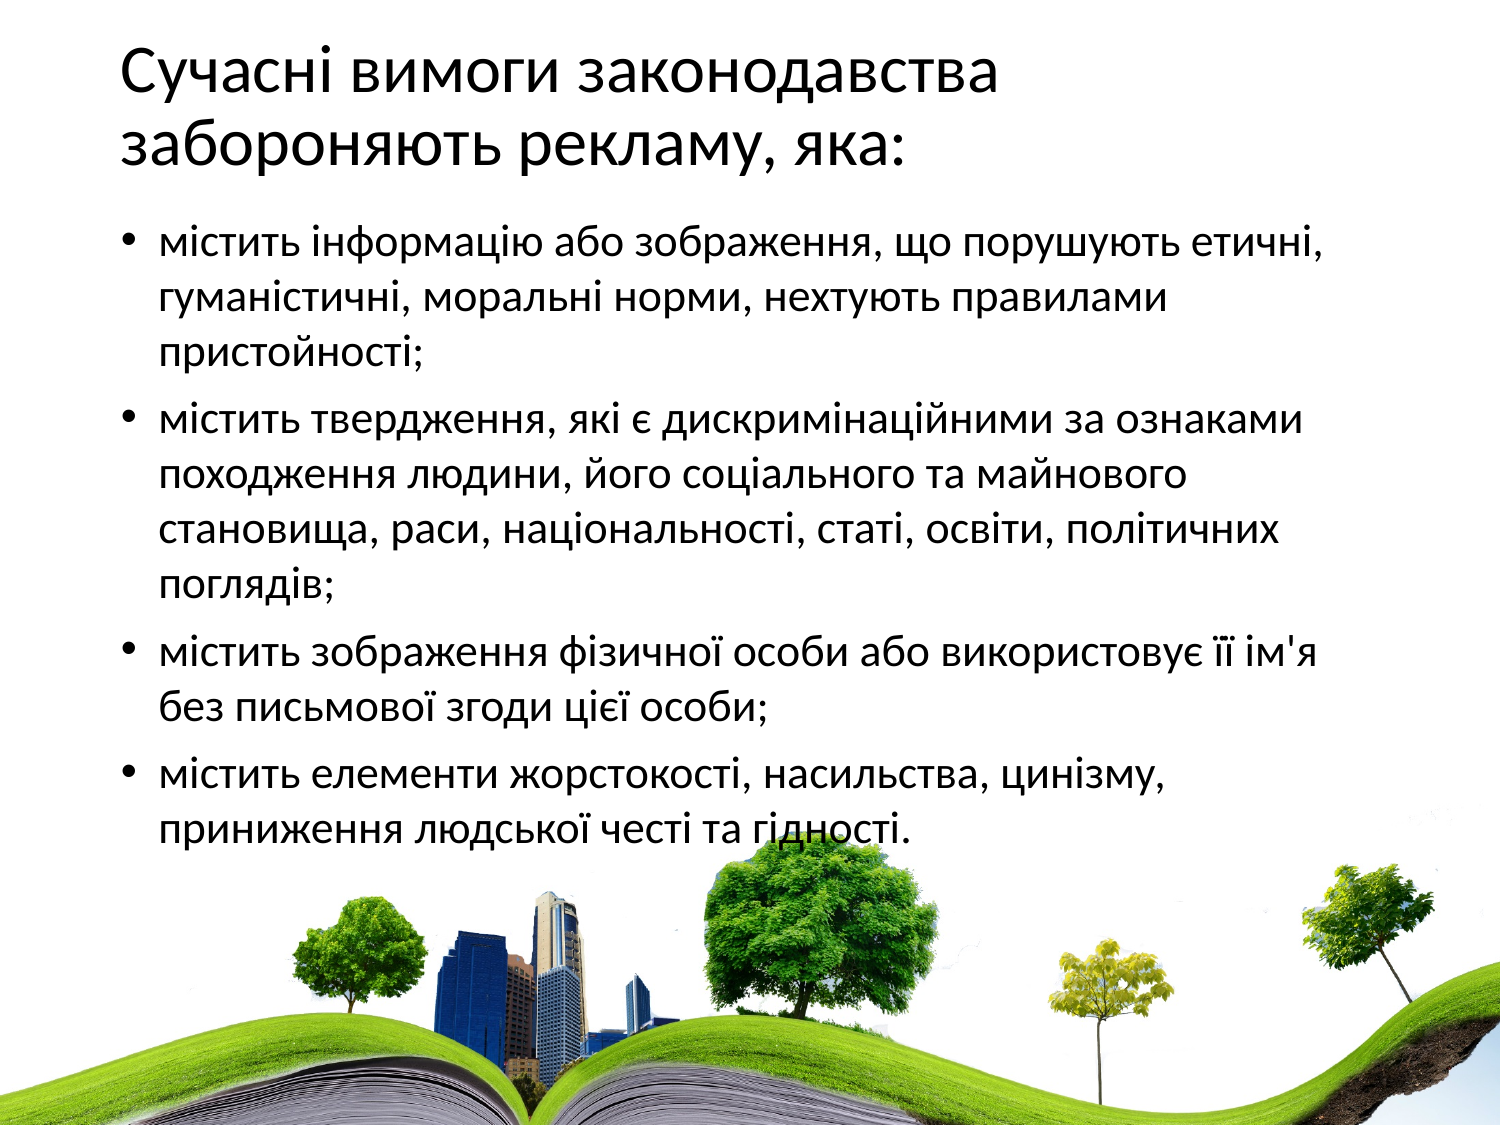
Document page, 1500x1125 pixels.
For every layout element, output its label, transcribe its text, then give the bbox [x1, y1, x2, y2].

picture [0, 394, 1500, 1125]
list містить інформацію або зображення, що порушують етичні, гуманістичні, моральні норми, нехтують правилами пристойності; містить твердження, які є дискримінаційними за ознаками походження людини, його соціального та майнового становища, раси, національності, статі, освіти, політичних поглядів; містить зображення фізичної особи або використовує її ім'я без письмової згоди цієї особи; містить елементи жорстокості, насильства, цинізму, приниження людської честі та гідності. [105, 203, 1397, 1006]
title Сучасні вимоги законодавства забороняють рекламу, яка: [105, 24, 1397, 189]
